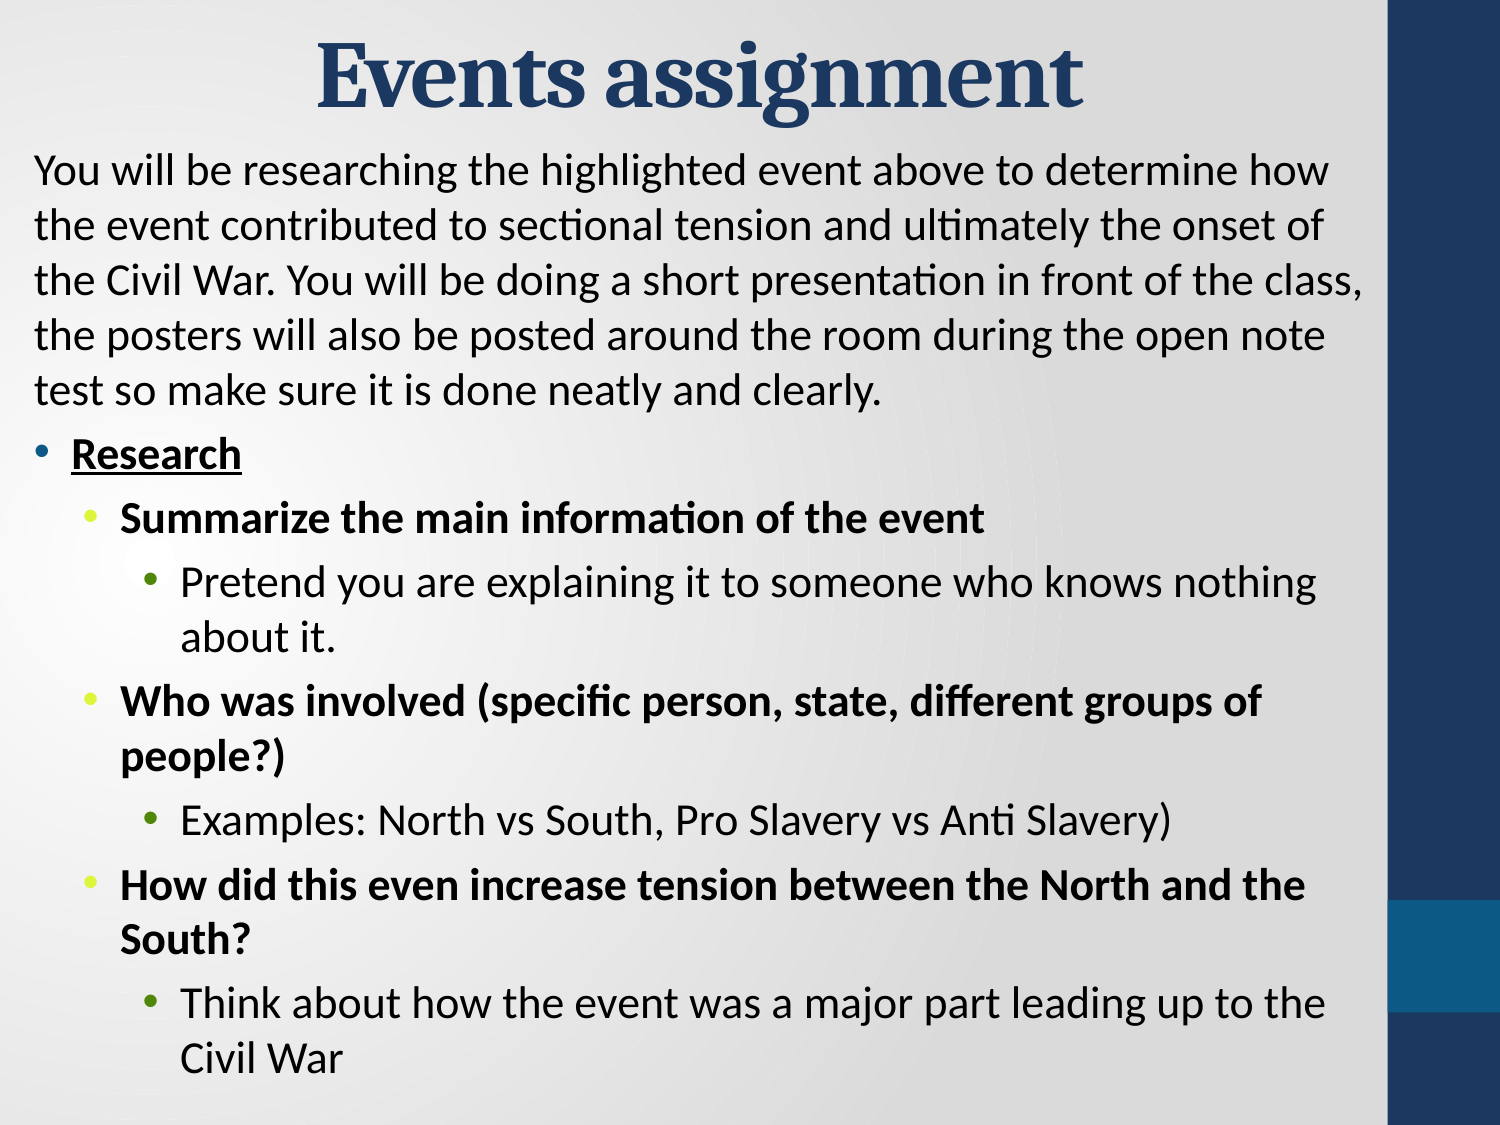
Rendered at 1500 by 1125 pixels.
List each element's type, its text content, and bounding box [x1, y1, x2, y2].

title Events assignment [75, 6, 1325, 131]
list You will be researching the highlighted event above to determine how the event contributed to sectional tension and ultimately the onset of the Civil War. You will be doing a short presentation in front of the class, the posters will also be posted around the room during the open note test so make sure it is done neatly and clearly. Research Summarize the main information of the event Pretend you are explaining it to someone who knows nothing about it. Who was involved (specific person, state, different groups of people?) Examples: North vs South, Pro Slavery vs Anti Slavery) How did this even increase tension between the North and the South? Think about how the event was a major part leading up to the Civil War [0, 131, 1403, 1125]
